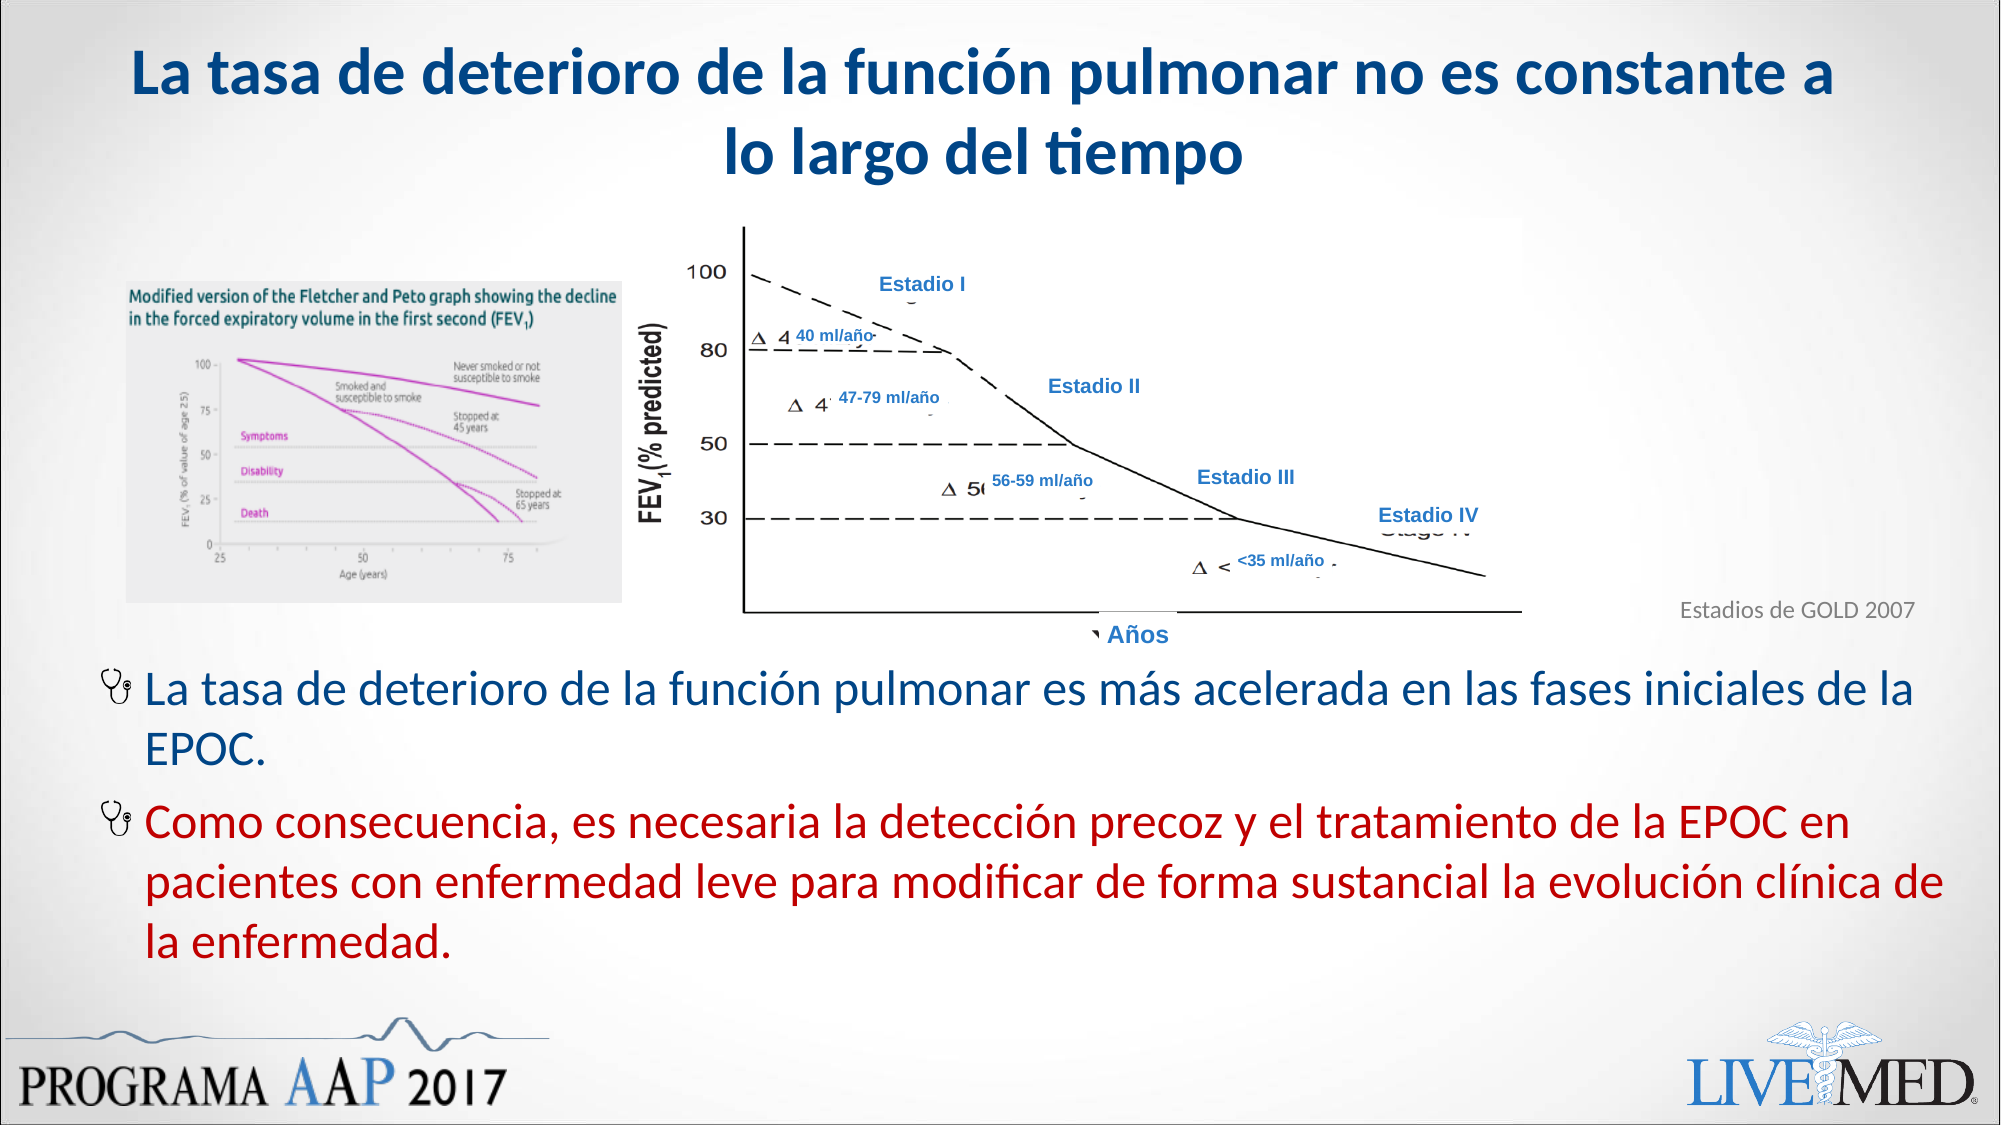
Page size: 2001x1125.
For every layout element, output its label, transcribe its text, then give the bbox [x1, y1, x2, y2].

title La tasa de deterioro de la función pulmonar no es constante a lo largo del tiempo [83, 58, 1884, 158]
list La tasa de deterioro de la función pulmonar es más acelerada en las fases iniciales de la EPOC. Como consecuencia, es necesaria la detección precoz y el tratamiento de la EPOC en pacientes con enfermedad leve para modificar de forma sustancial la evolución clínica de la enfermedad. [0, 648, 2000, 978]
picture [101, 668, 131, 704]
picture [0, 0, 2001, 1125]
text_box Estadios de GOLD 2007 [1672, 586, 1924, 631]
text_box [0, 1074, 1565, 1125]
picture [101, 800, 131, 836]
